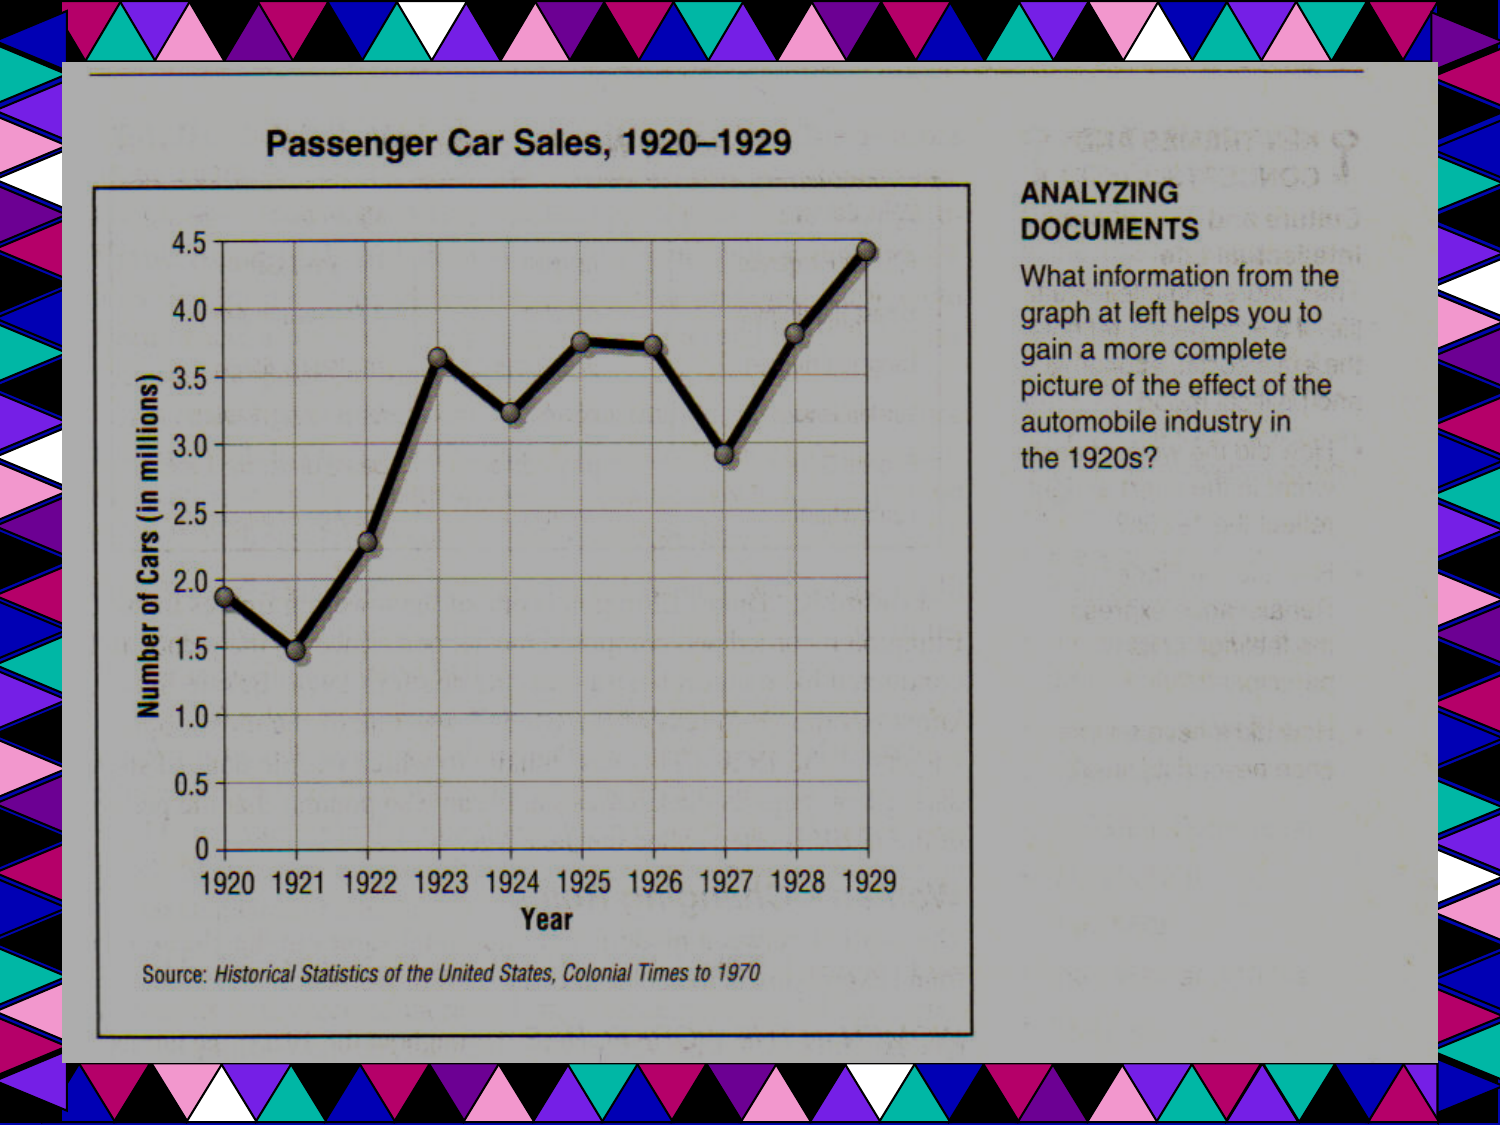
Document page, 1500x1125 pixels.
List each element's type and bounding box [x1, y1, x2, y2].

picture [62, 62, 1438, 1063]
